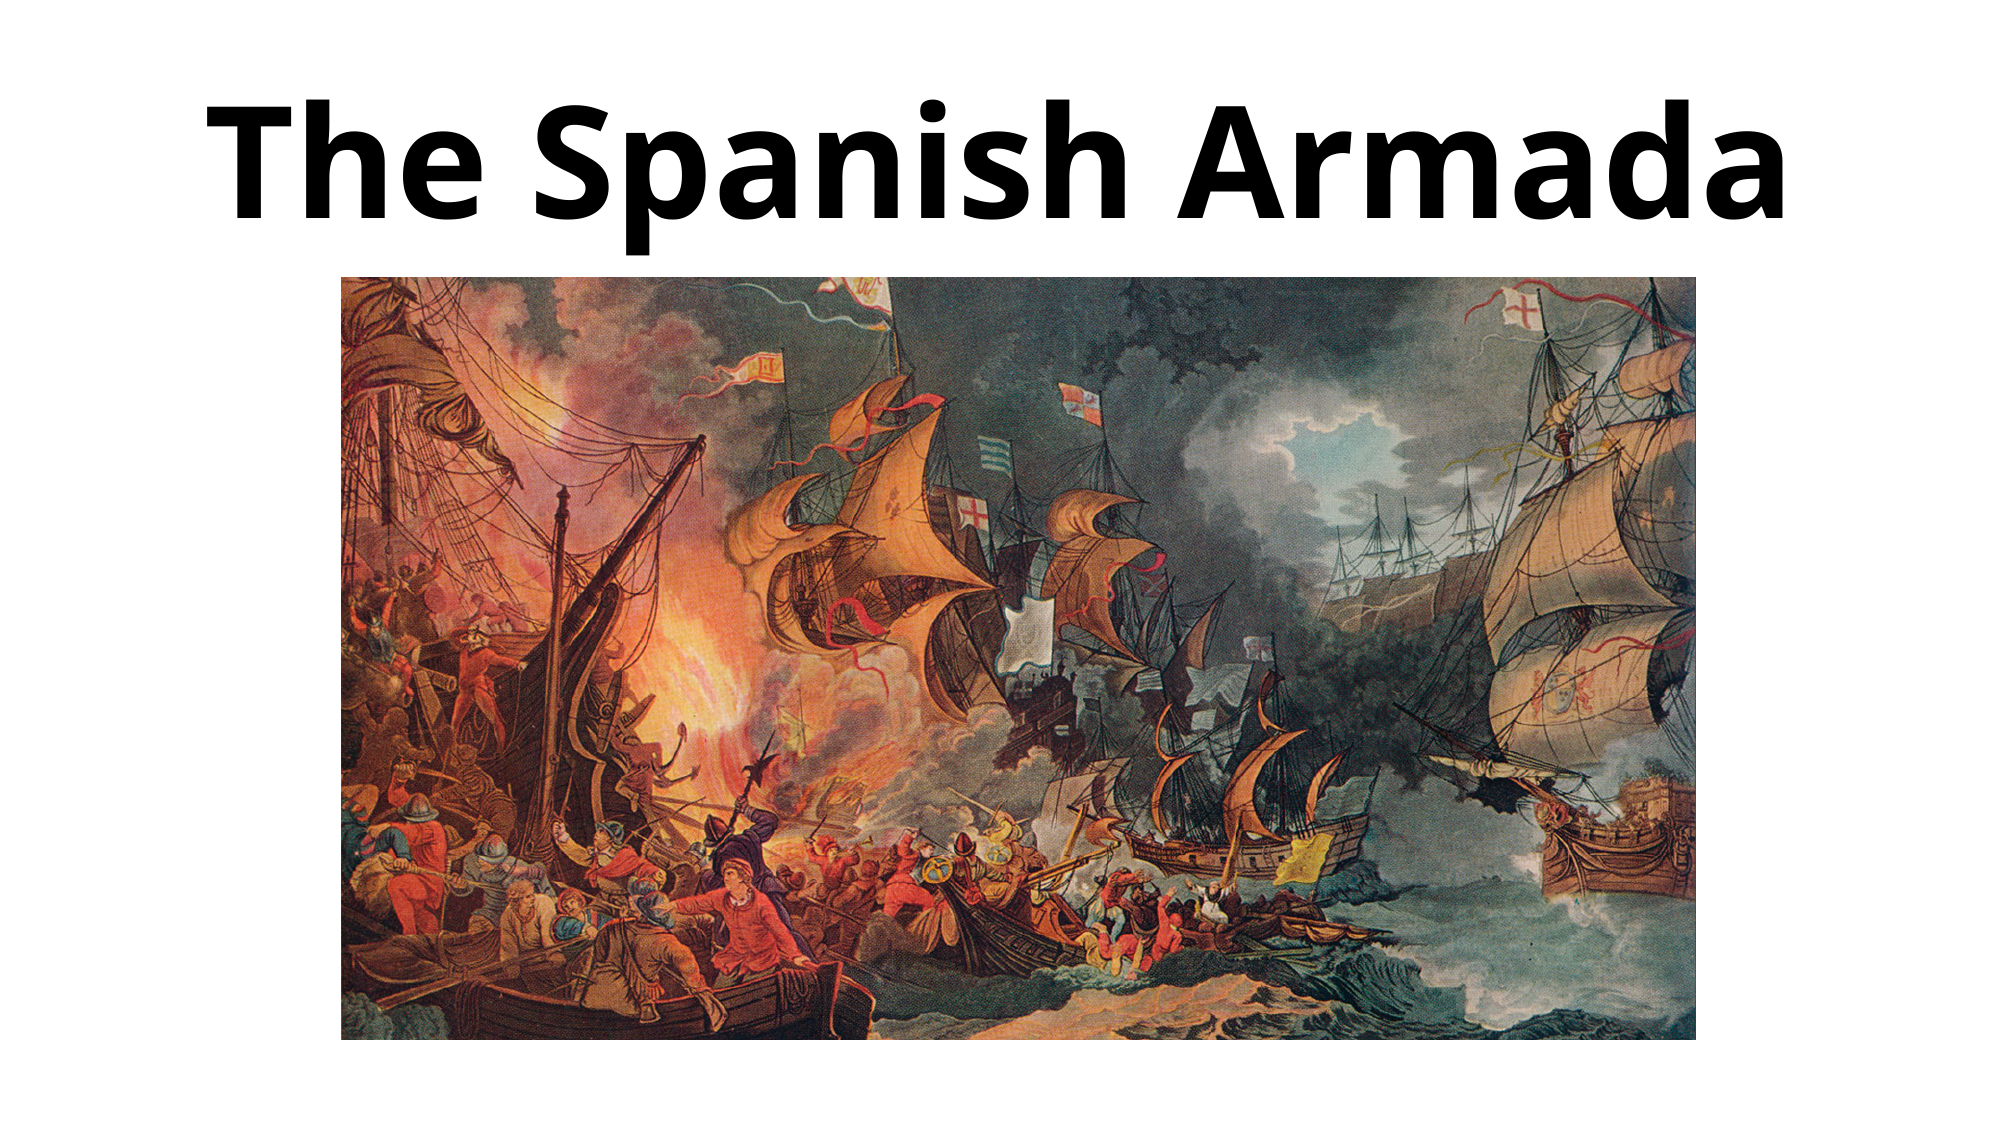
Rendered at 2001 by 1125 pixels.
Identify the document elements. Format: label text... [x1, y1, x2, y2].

title The Spanish Armada [137, 59, 1863, 278]
picture [341, 277, 1696, 1040]
